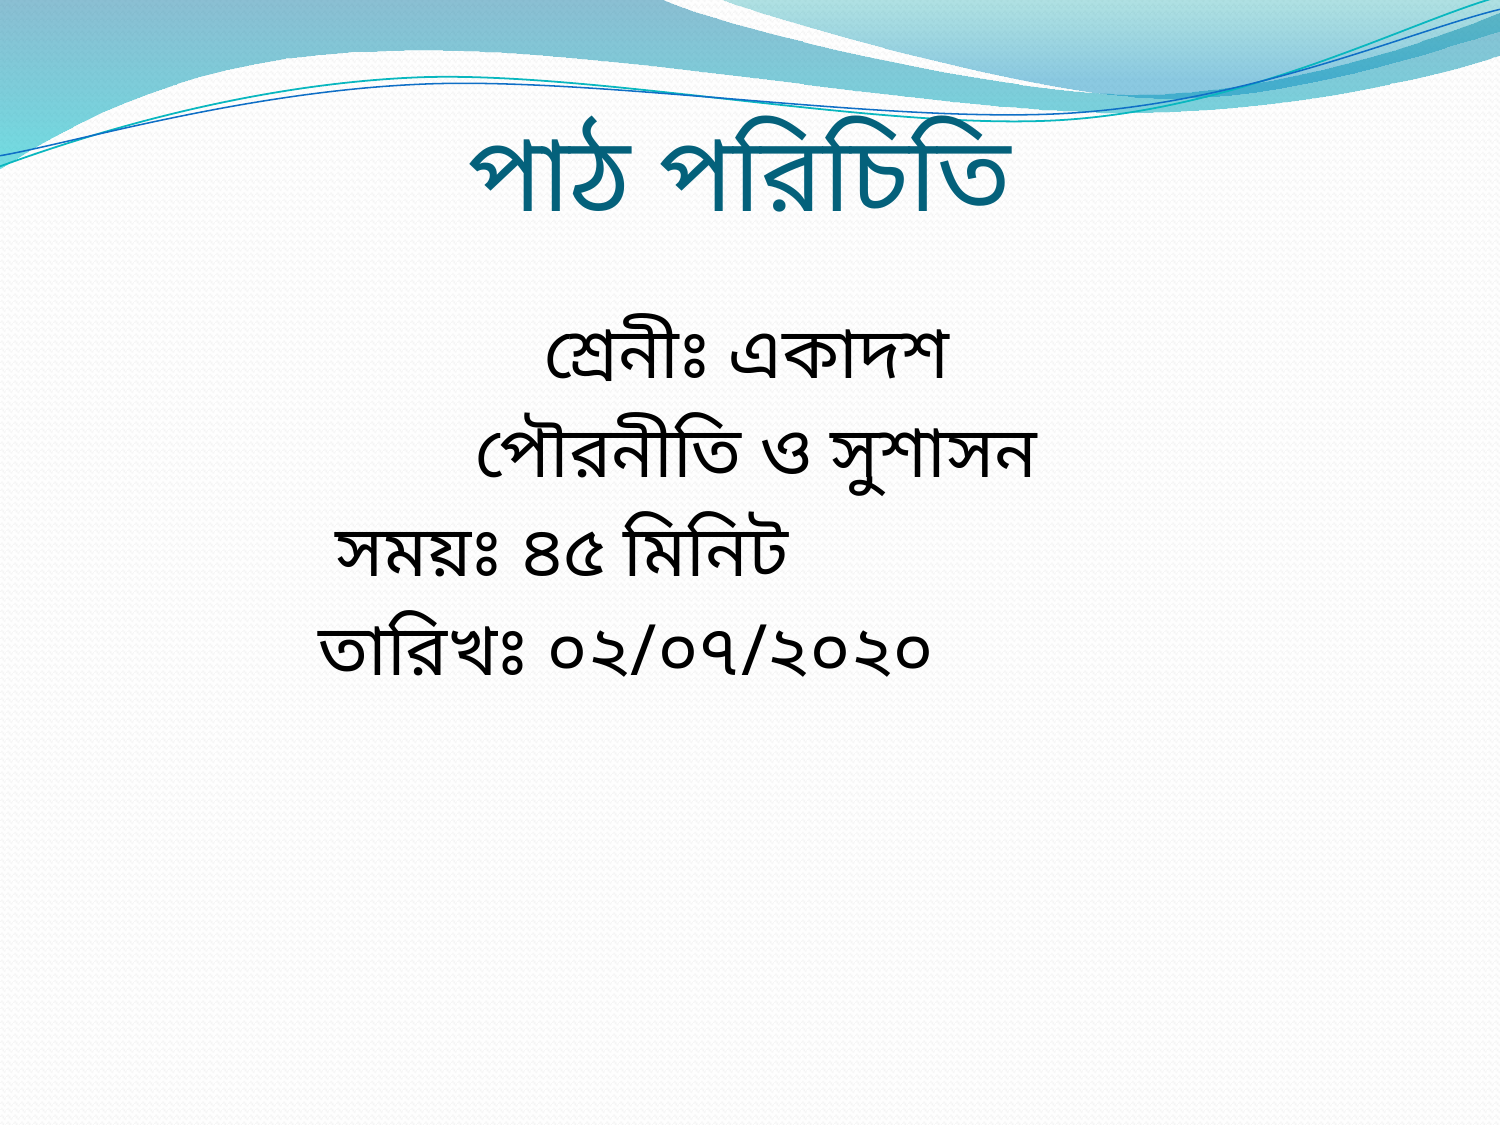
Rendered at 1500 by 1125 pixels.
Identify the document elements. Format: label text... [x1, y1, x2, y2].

list শ্রেনীঃ একাদশ পৌরনীতি ও সুশাসন সময়ঃ ৪৫ মিনিট তারিখঃ ০২/০৭/২০২০ [300, 299, 1213, 788]
title পাঠ পরিচিতি [337, 45, 1088, 233]
